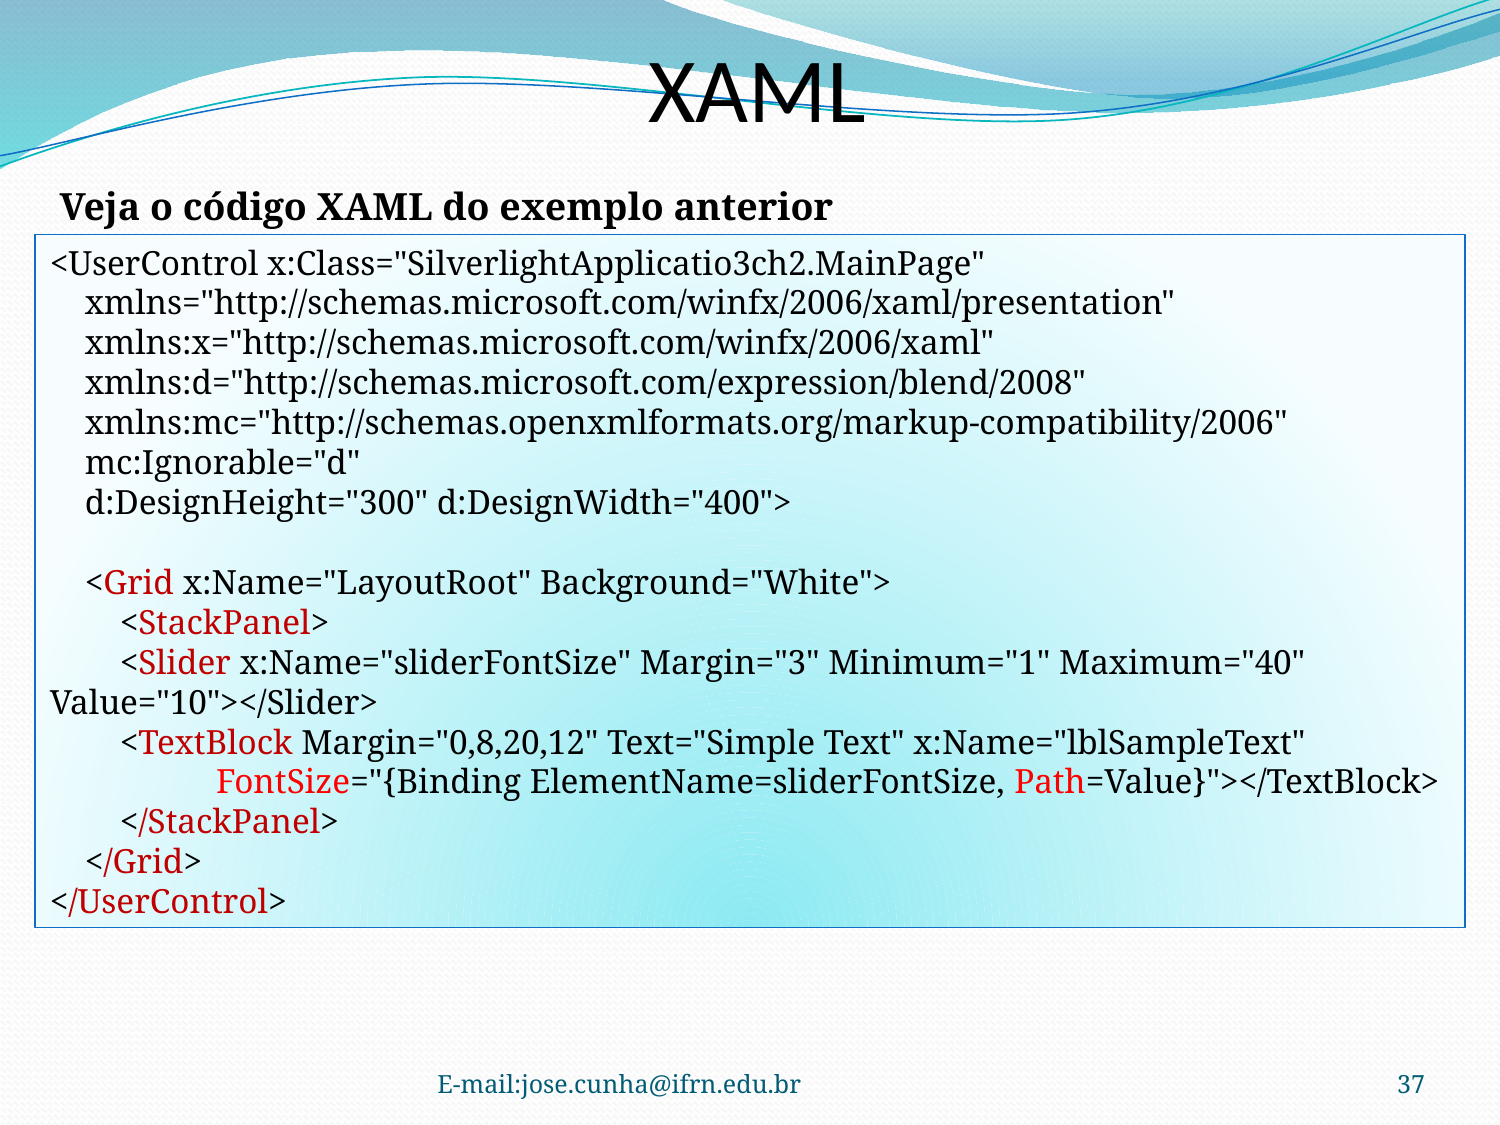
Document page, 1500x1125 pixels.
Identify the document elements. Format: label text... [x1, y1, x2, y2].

slide_number 37 [1299, 1042, 1425, 1103]
text_box Veja o código XAML do exemplo anterior [35, 175, 1454, 234]
text_box <UserControl x:Class="SilverlightApplicatio3ch2.MainPage" xmlns="http://schemas.microsoft.com/winfx/2006/xaml/presentation" xmlns:x="http://schemas.microsoft.com/winfx/2006/xaml" xmlns:d="http://schemas.microsoft.com/expression/blend/2008" xmlns:mc="http://schemas.openxmlformats.org/markup-compatibility/2006" mc:Ignorable="d" d:DesignHeight="300" d:DesignWidth="400"> <Grid x:Name="LayoutRoot" Background="White"> <StackPanel> <Slider x:Name="sliderFontSize" Margin="3" Minimum="1" Maximum="40" Value="10"></Slider> <TextBlock Margin="0,8,20,12" Text="Simple Text" x:Name="lblSampleText" FontSize="{Binding ElementName=sliderFontSize, Path=Value}"></TextBlock> </StackPanel> </Grid> </UserControl> [34, 234, 1466, 928]
text_box XAML [81, 23, 1432, 119]
footer E-mail:jose.cunha@ifrn.edu.br [437, 1042, 988, 1103]
